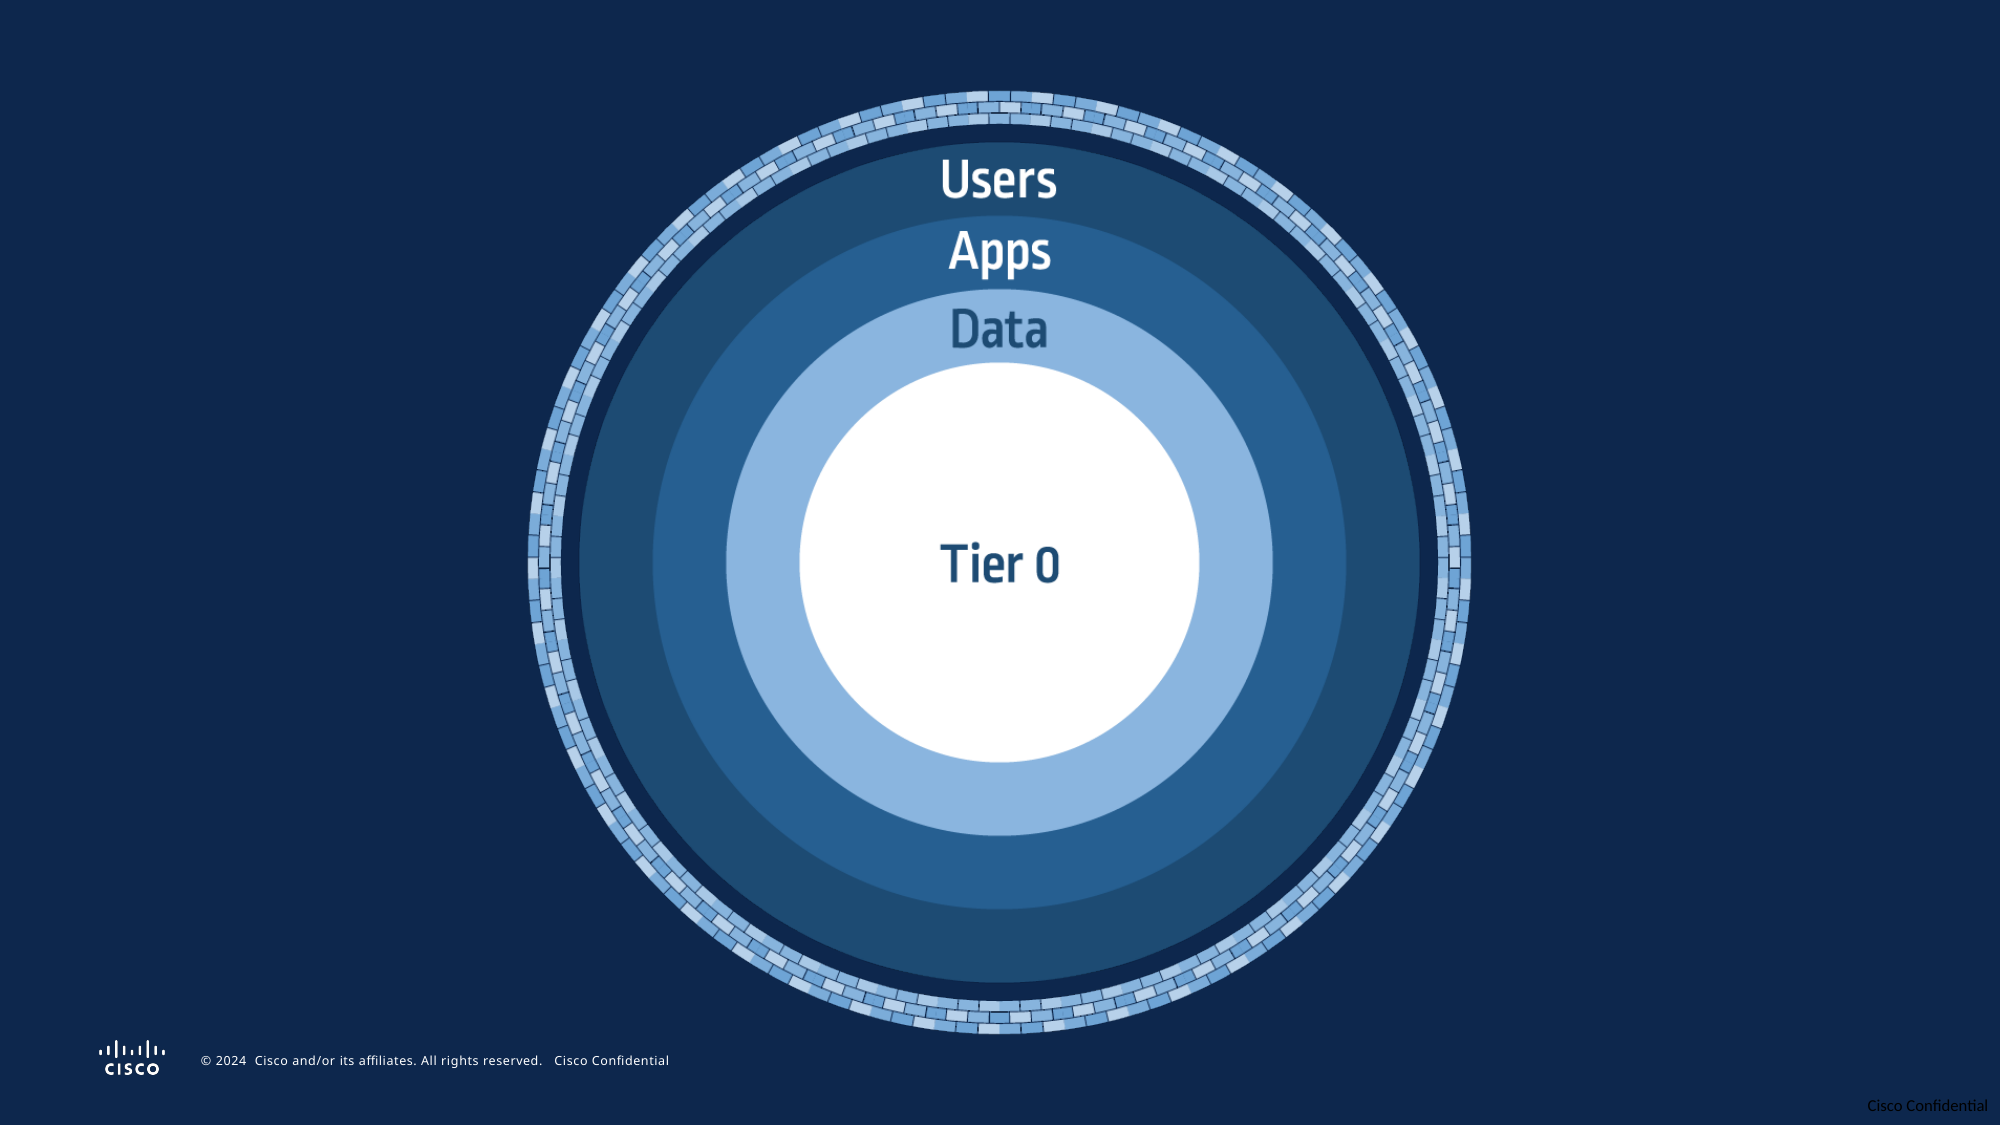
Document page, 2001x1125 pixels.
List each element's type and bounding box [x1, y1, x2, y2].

picture [99, 1040, 165, 1075]
picture [475, 38, 1525, 1087]
